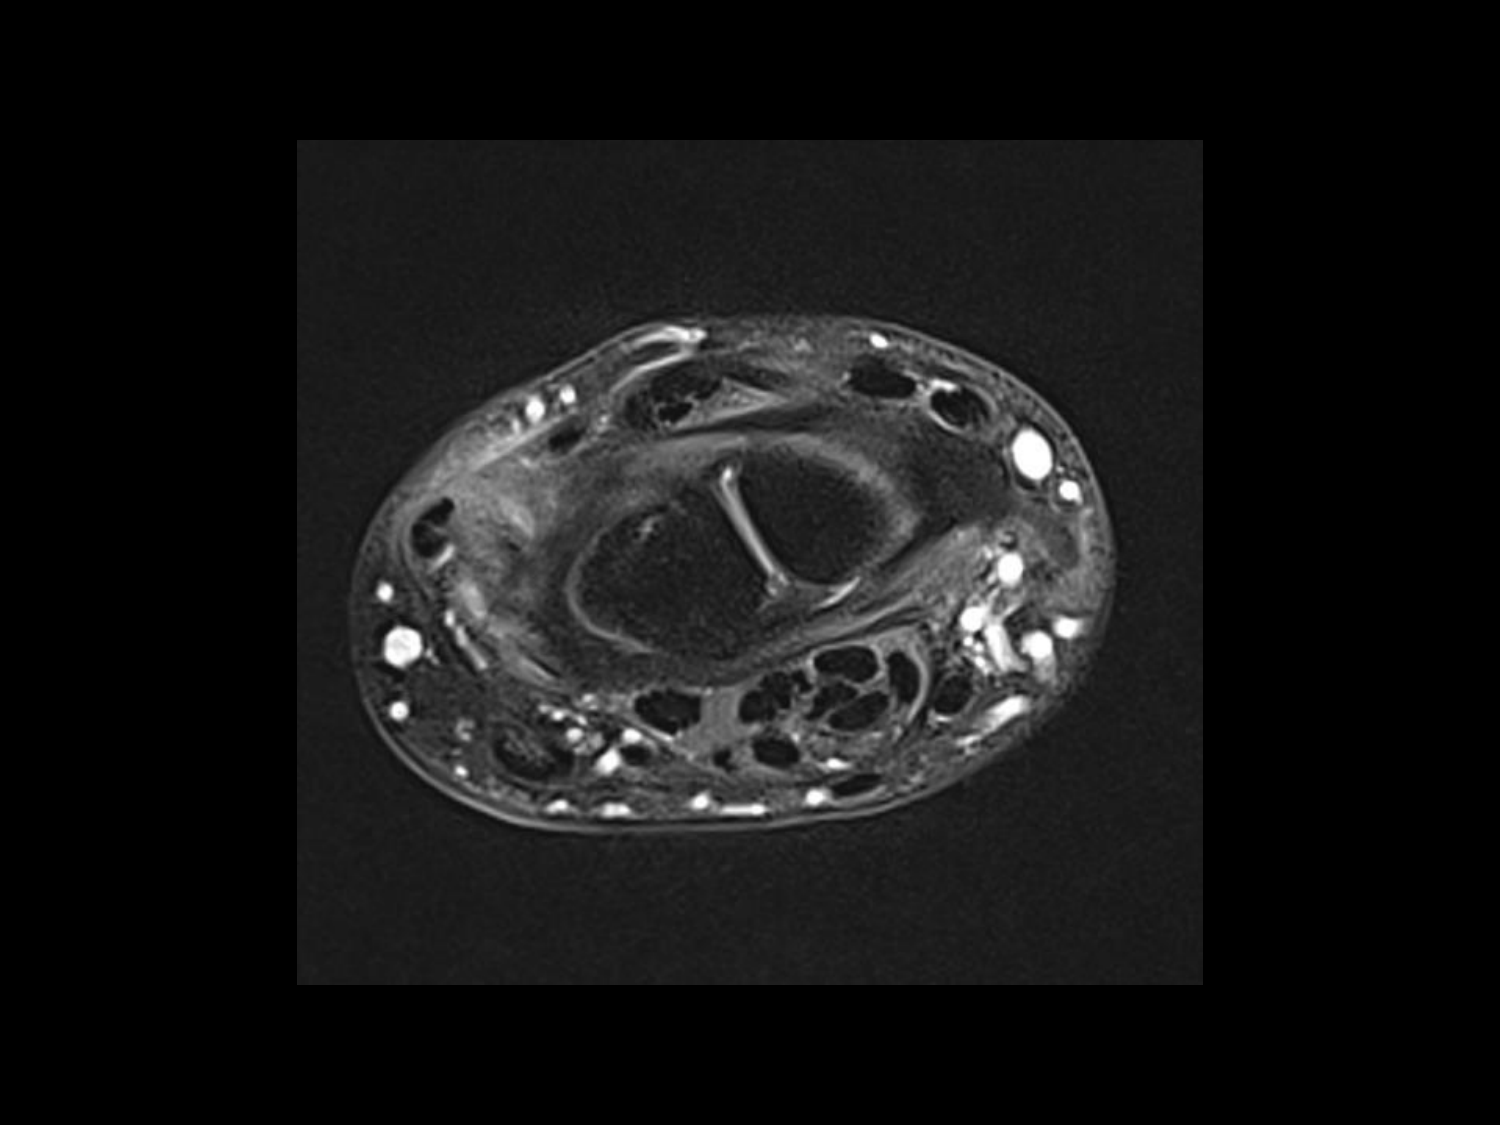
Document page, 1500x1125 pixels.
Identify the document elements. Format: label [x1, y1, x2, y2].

picture [297, 140, 1203, 985]
